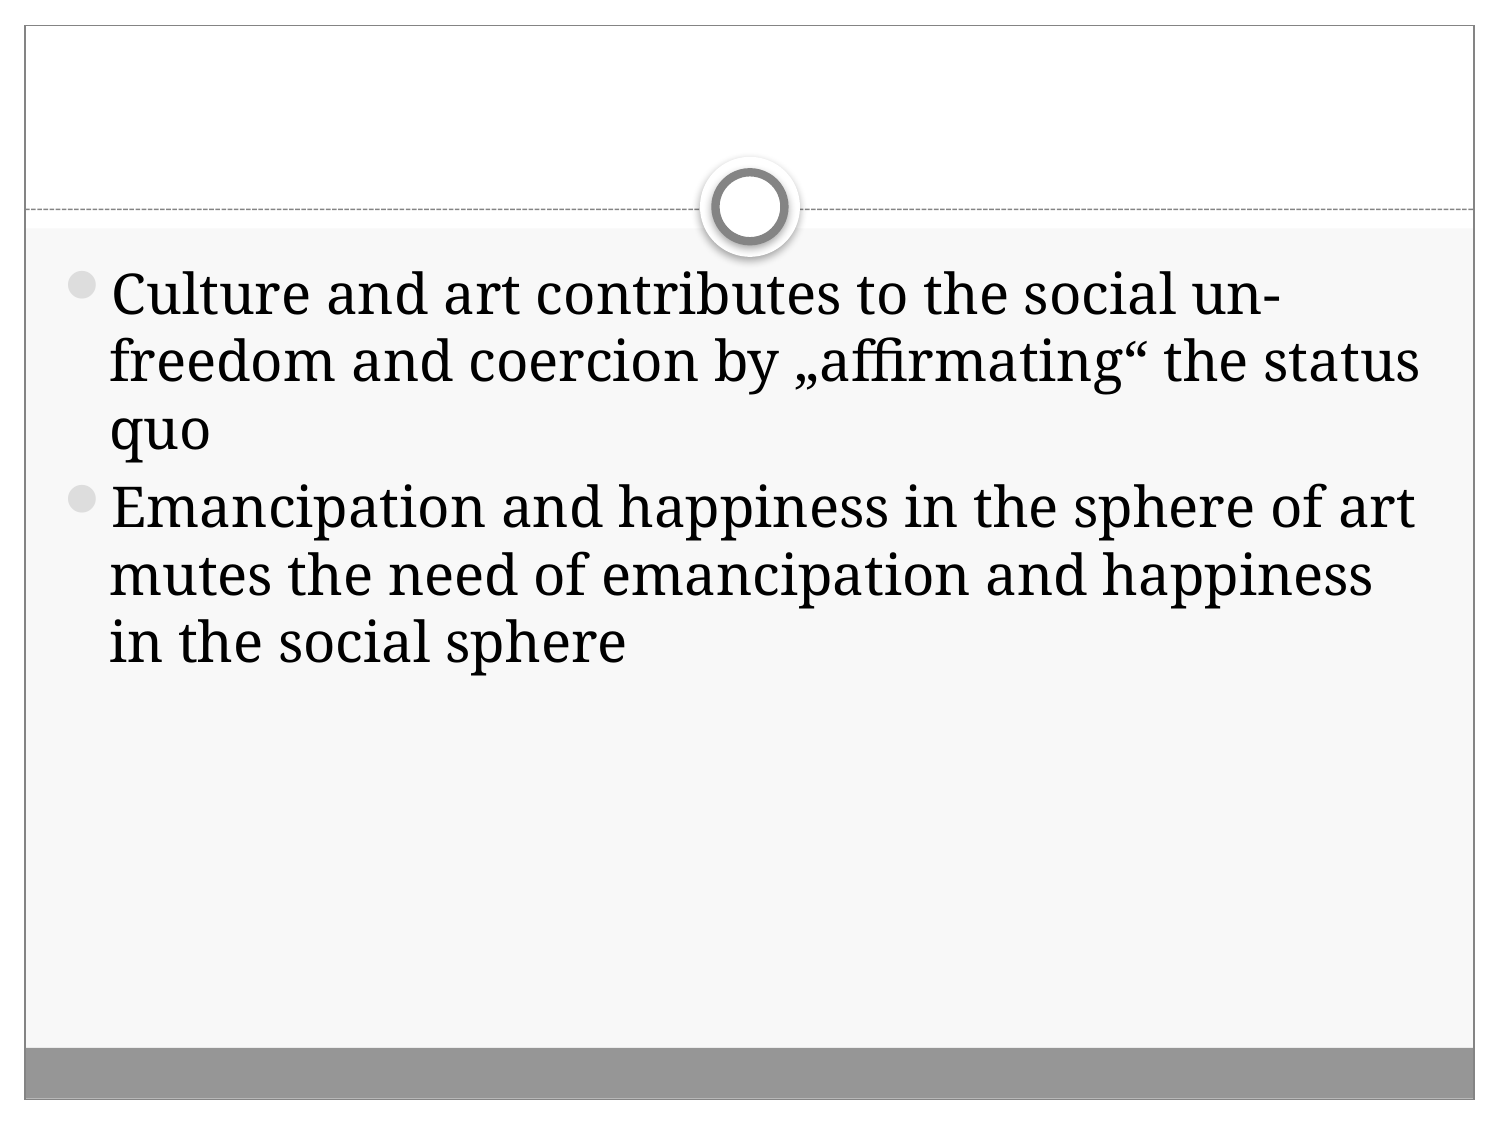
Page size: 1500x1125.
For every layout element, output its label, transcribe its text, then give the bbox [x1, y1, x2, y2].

list Culture and art contributes to the social un-freedom and coercion by „affirmating“ the status quo Emancipation and happiness in the sphere of art mutes the need of emancipation and happiness in the social sphere [49, 250, 1445, 1001]
